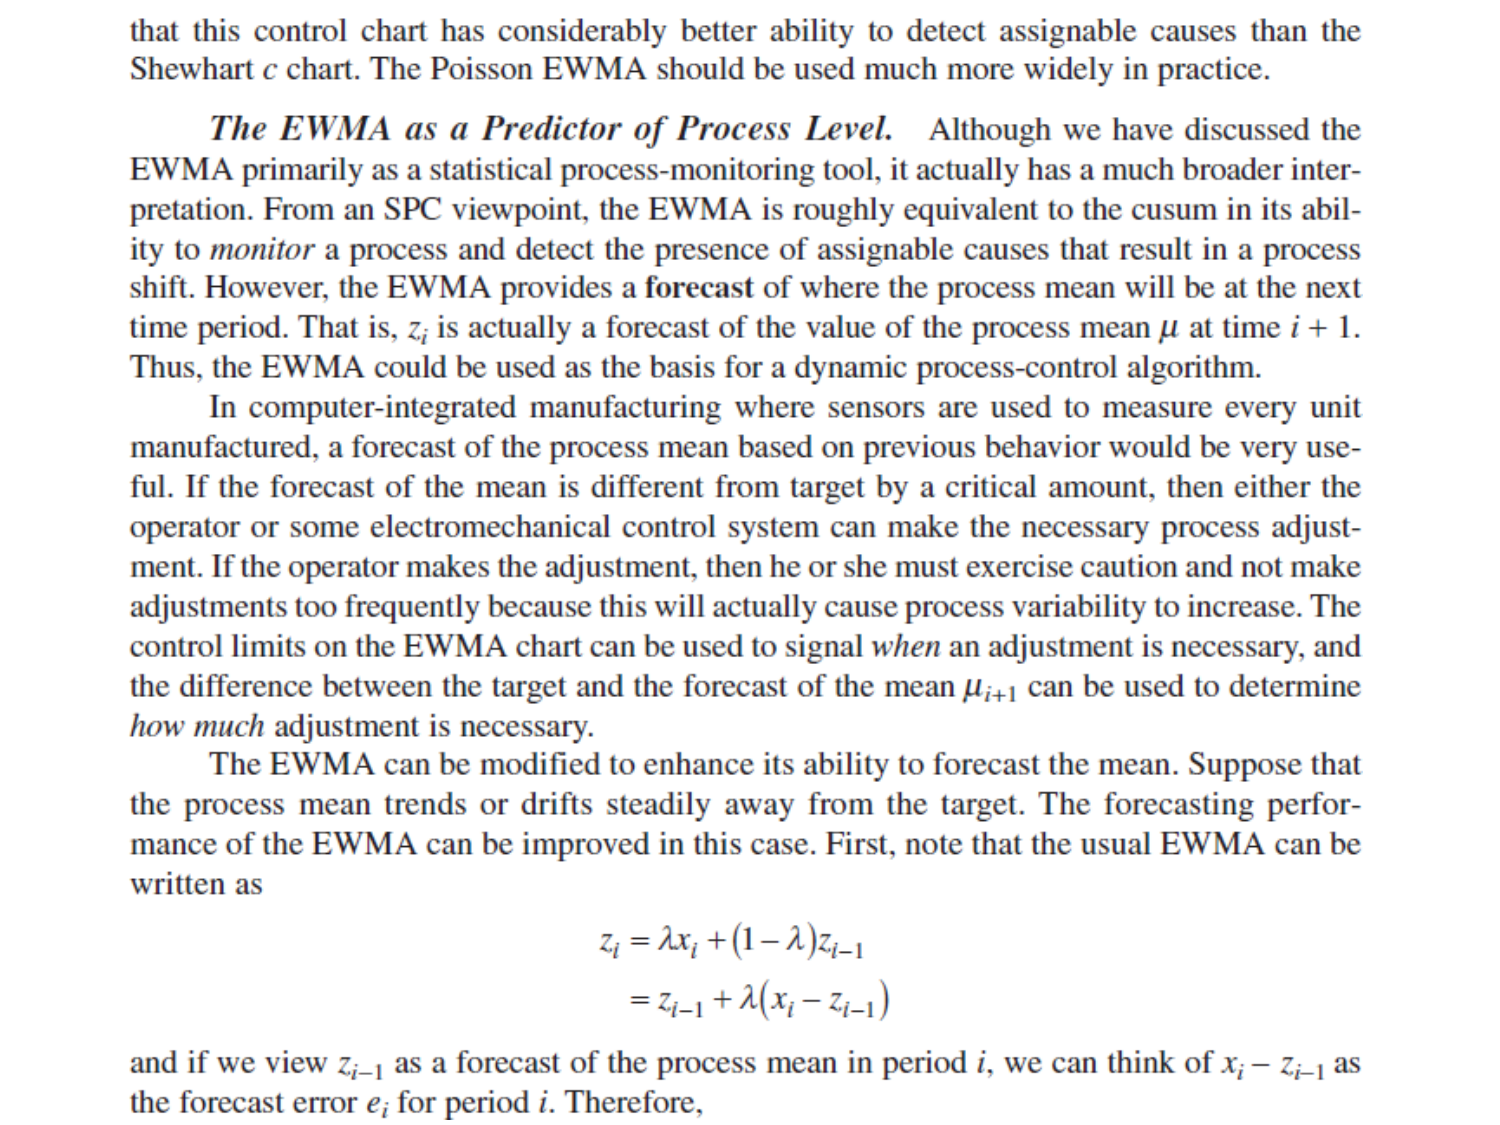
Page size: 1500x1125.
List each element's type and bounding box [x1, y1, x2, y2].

picture [124, 12, 1363, 1121]
